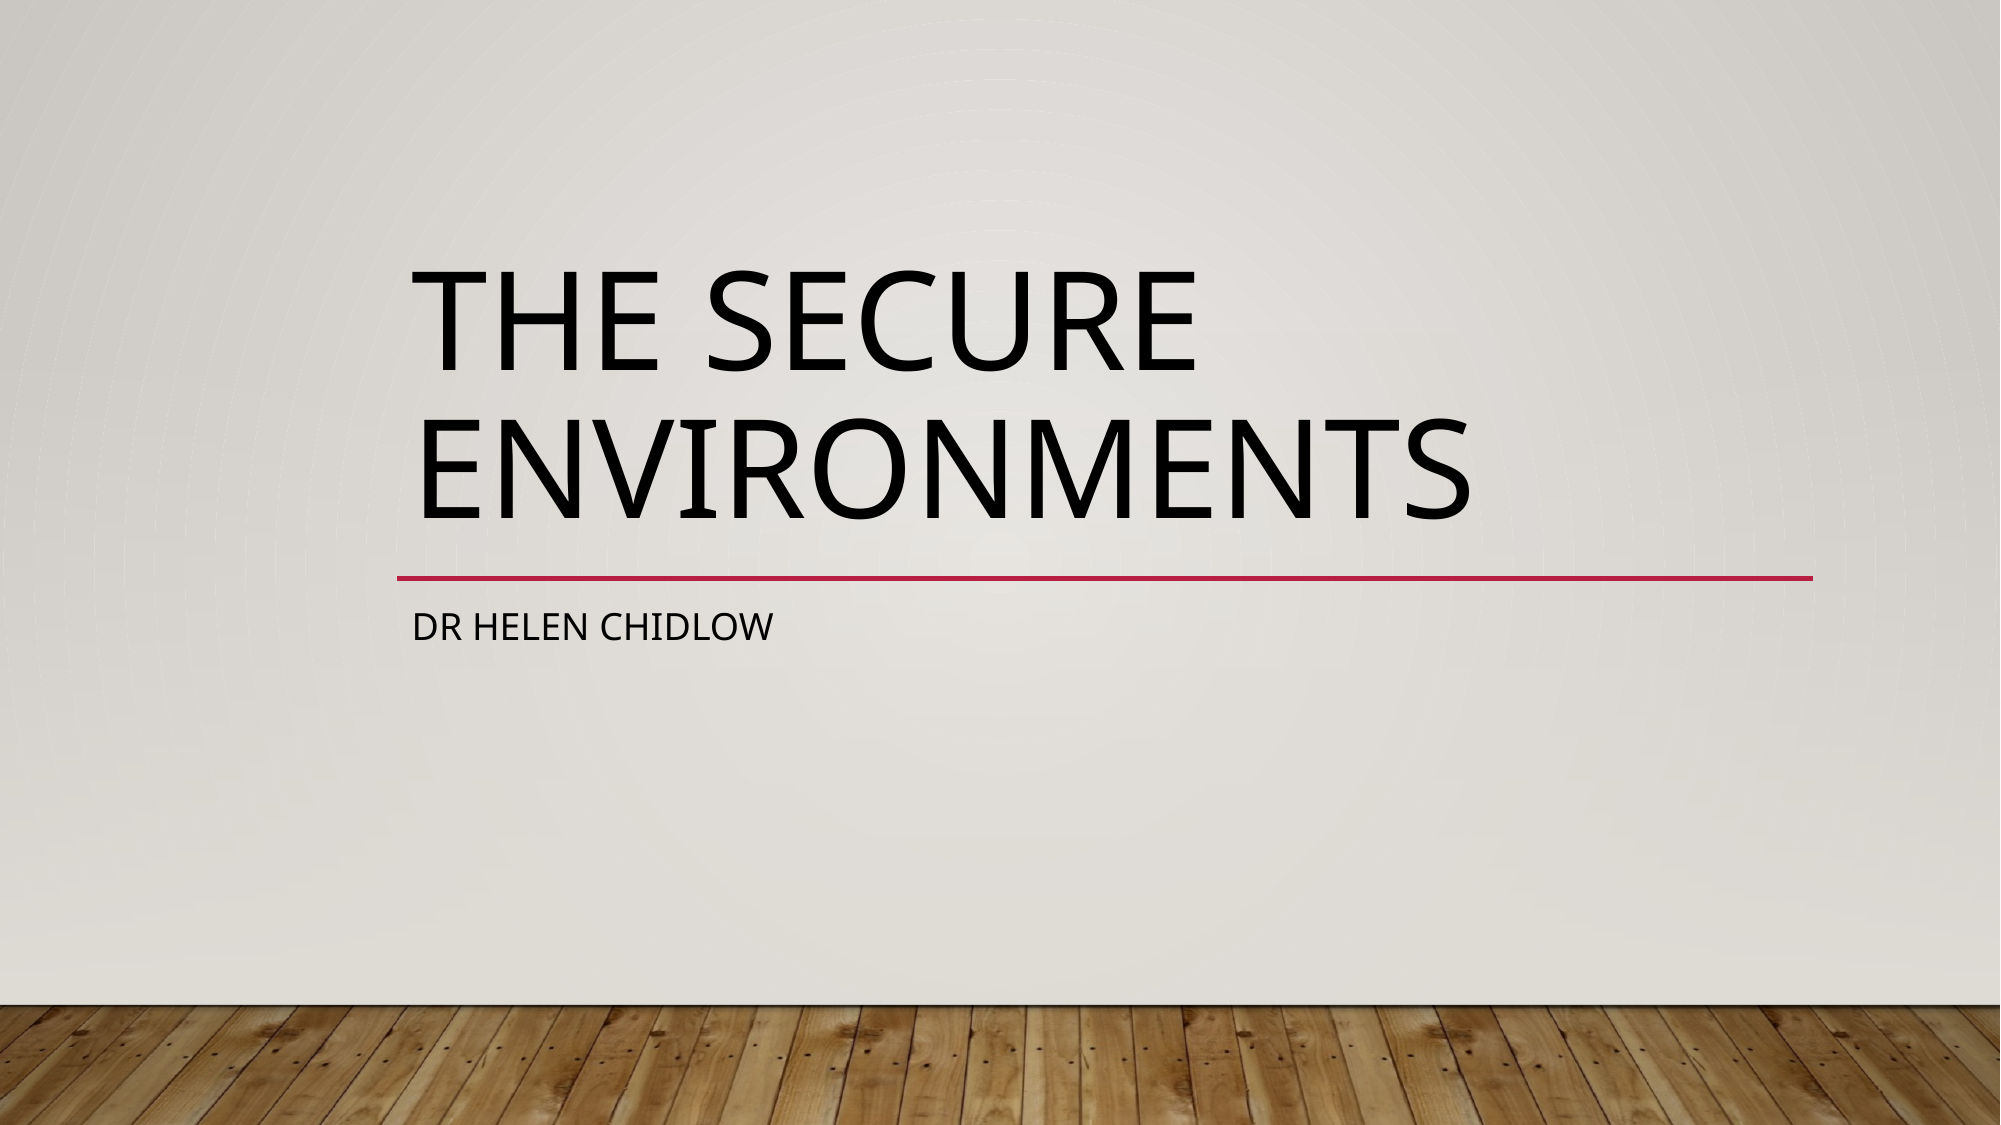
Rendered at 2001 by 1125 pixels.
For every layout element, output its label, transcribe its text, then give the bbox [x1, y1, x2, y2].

subtitle Dr Helen Chidlow [396, 579, 1814, 740]
title The Secure Environments [396, 131, 1814, 549]
picture [0, 1005, 2000, 1125]
